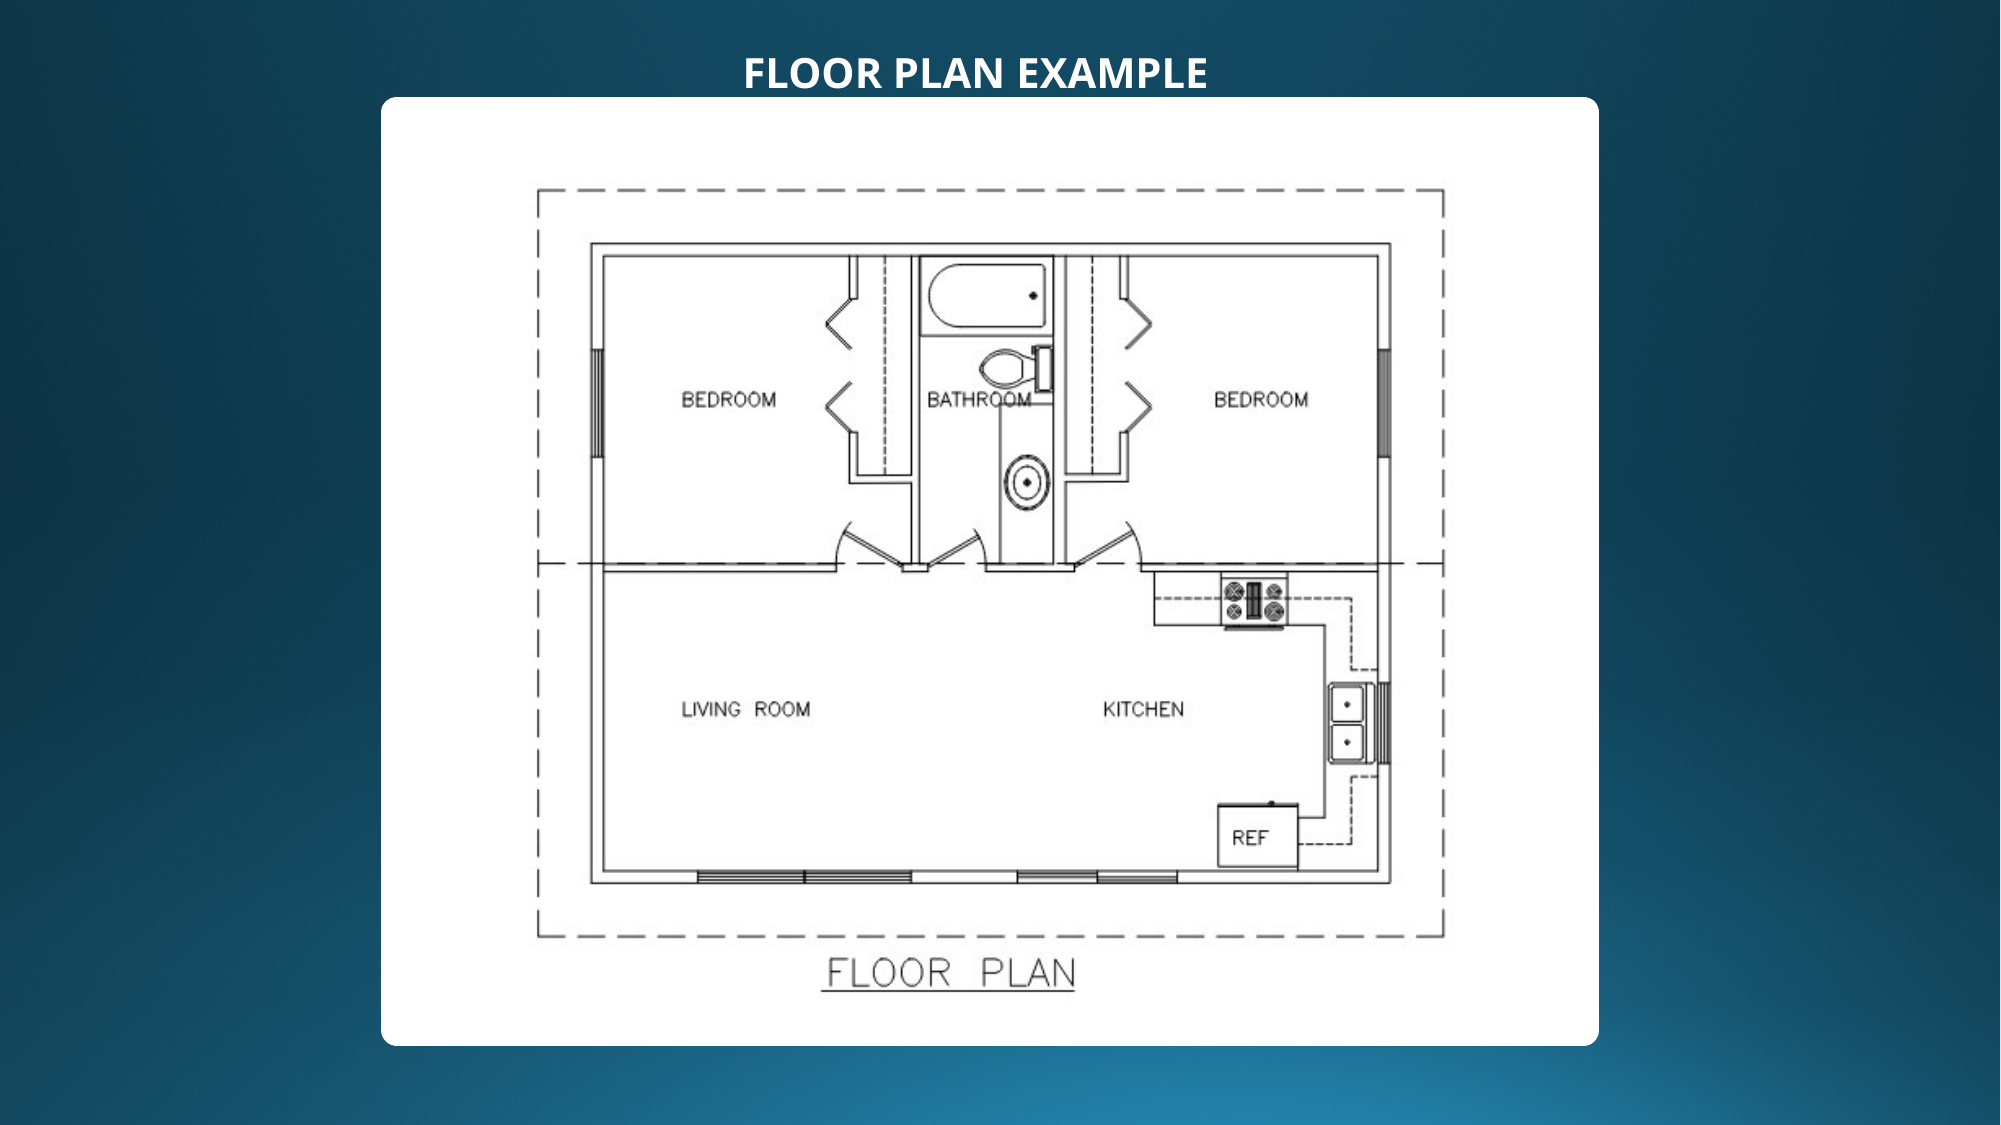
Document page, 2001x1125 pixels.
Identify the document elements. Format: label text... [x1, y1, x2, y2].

picture [0, 0, 2001, 1125]
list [412, 127, 1569, 1015]
text_box FLOOR PLAN EXAMPLE [727, 39, 1224, 104]
